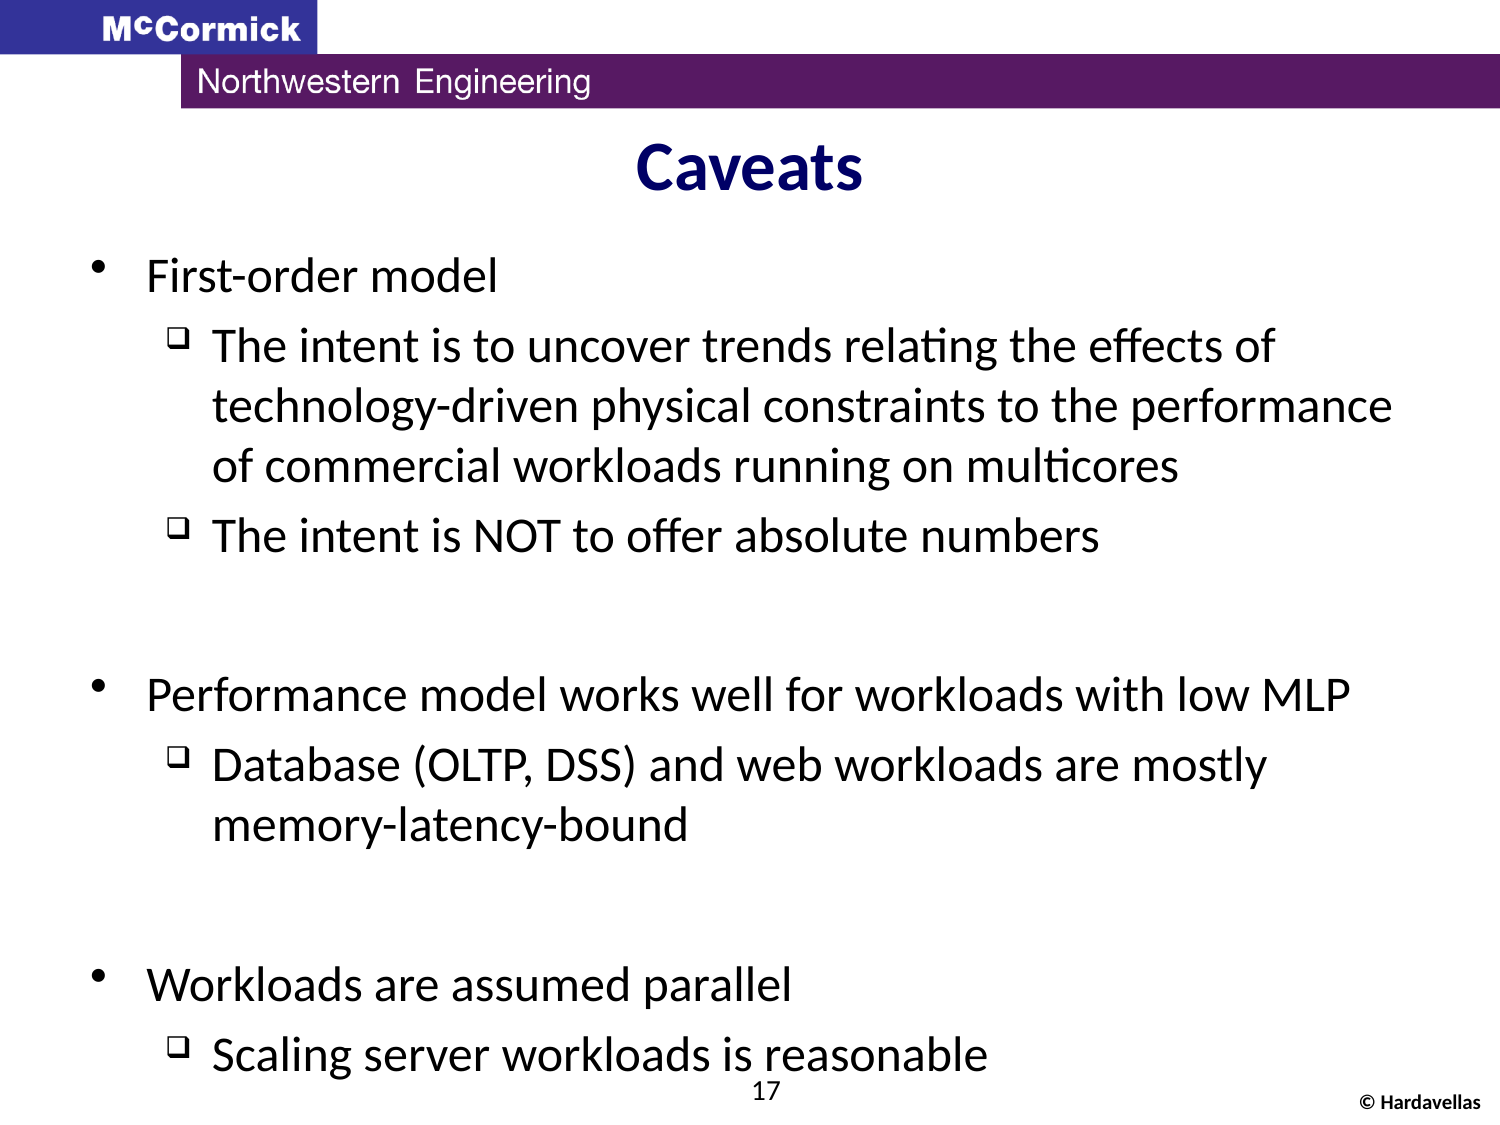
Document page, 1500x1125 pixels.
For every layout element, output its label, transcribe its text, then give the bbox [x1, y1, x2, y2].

picture [96, 9, 681, 55]
slide_number 17 [445, 1063, 797, 1125]
title Caveats [0, 107, 1500, 216]
footer © Hardavellas [999, 1080, 1497, 1119]
picture [199, 68, 595, 100]
list First-order model The intent is to uncover trends relating the effects of technology-driven physical constraints to the performance of commercial workloads running on multicores The intent is NOT to offer absolute numbers Performance model works well for workloads with low MLP Database (OLTP, DSS) and web workloads are mostly memory-latency-bound Workloads are assumed parallel Scaling server workloads is reasonable [74, 234, 1426, 1021]
